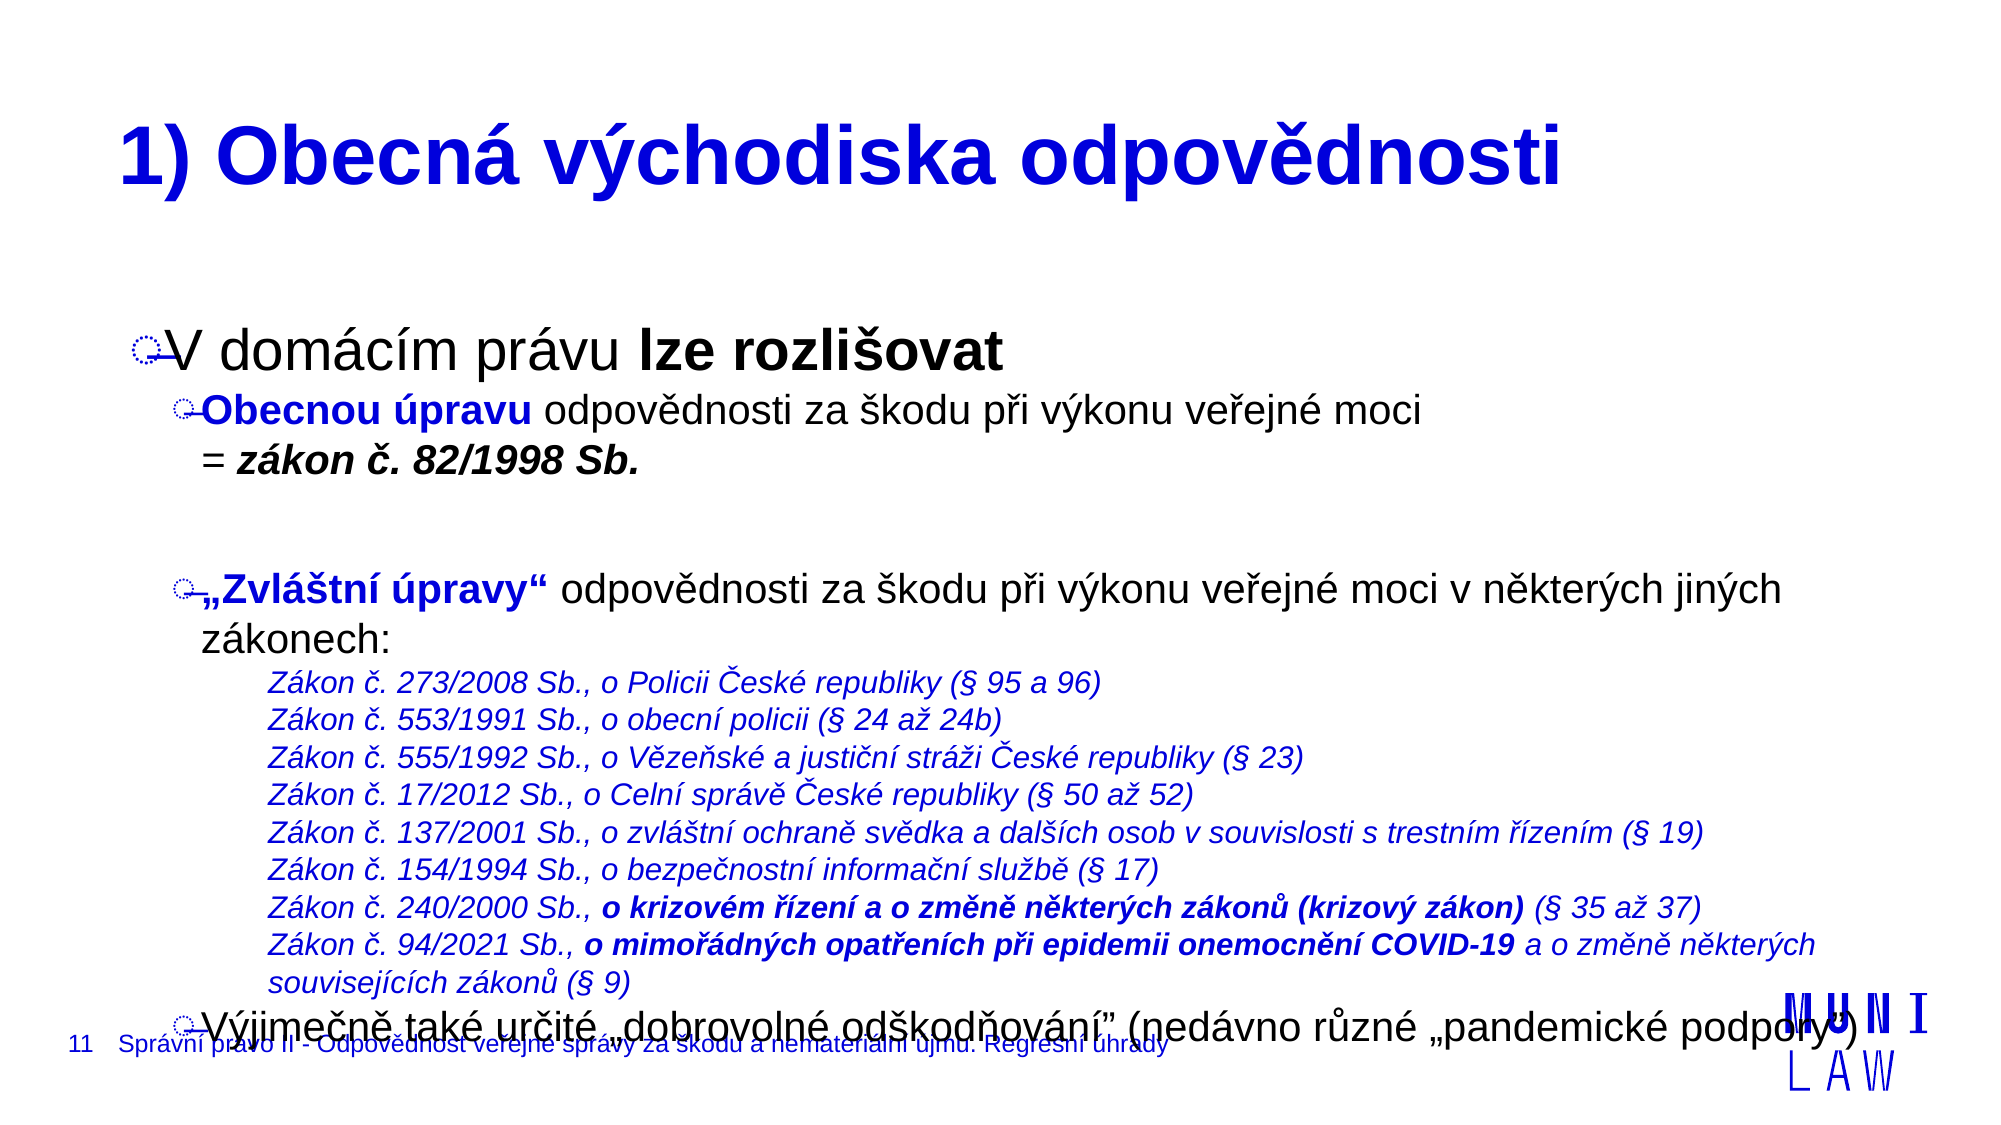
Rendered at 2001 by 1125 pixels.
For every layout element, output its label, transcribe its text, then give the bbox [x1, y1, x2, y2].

slide_number 11 [67, 1021, 110, 1063]
list V domácím právu lze rozlišovat Obecnou úpravu odpovědnosti za škodu při výkonu veřejné moci = zákon č. 82/1998 Sb. „Zvláštní úpravy“ odpovědnosti za škodu při výkonu veřejné moci v některých jiných zákonech: Zákon č. 273/2008 Sb., o Policii České republiky (§ 95 a 96) Zákon č. 553/1991 Sb., o obecní policii (§ 24 až 24b) Zákon č. 555/1992 Sb., o Vězeňské a justiční stráži České republiky (§ 23) Zákon č. 17/2012 Sb., o Celní správě České republiky (§ 50 až 52) Zákon č. 137/2001 Sb., o zvláštní ochraně svědka a dalších osob v souvislosti s trestním řízením (§ 19) Zákon č. 154/1994 Sb., o bezpečnostní informační službě (§ 17) Zákon č. 240/2000 Sb., o krizovém řízení a o změně některých zákonů (krizový zákon) (§ 35 až 37) Zákon č. 94/2021 Sb., o mimořádných opatřeních při epidemii onemocnění COVID-19 a o změně některých souvisejících zákonů (§ 9) Výjimečně také určité „dobrovolné odškodňování” (nedávno různé „pandemické podpory”) [118, 277, 1883, 957]
footer Správní právo II - Odpovědnost veřejné správy za škodu a nemateriální újmu. Regresní úhrady [118, 1021, 1418, 1063]
title 1) Obecná východiska odpovědnosti [118, 118, 1883, 193]
